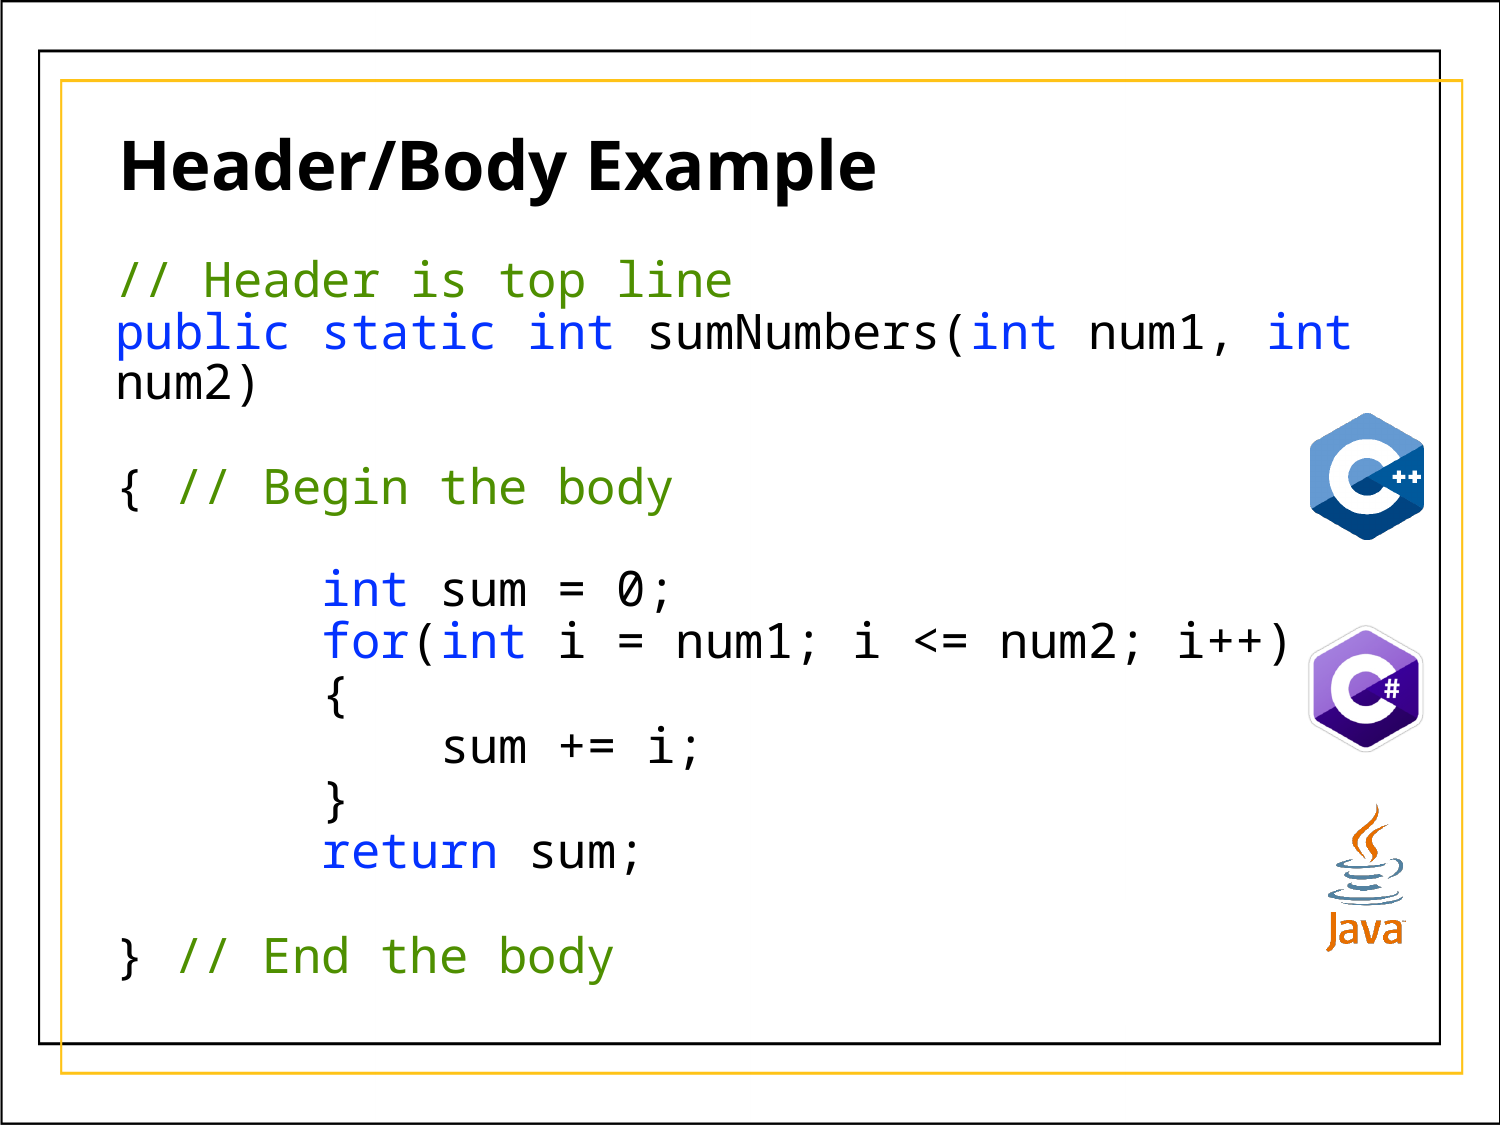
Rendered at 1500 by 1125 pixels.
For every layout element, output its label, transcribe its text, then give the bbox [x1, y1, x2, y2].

title Header/Body Example [103, 59, 1397, 278]
list // Header is top line public static int sumNumbers(int num1, int num2) { // Begin the body int sum = 0; for(int i = num1; i <= num2; i++) { sum += i; } return sum; } // End the body [100, 249, 1373, 997]
text_box [1059, 900, 1425, 1025]
picture [0, 0, 1500, 1125]
